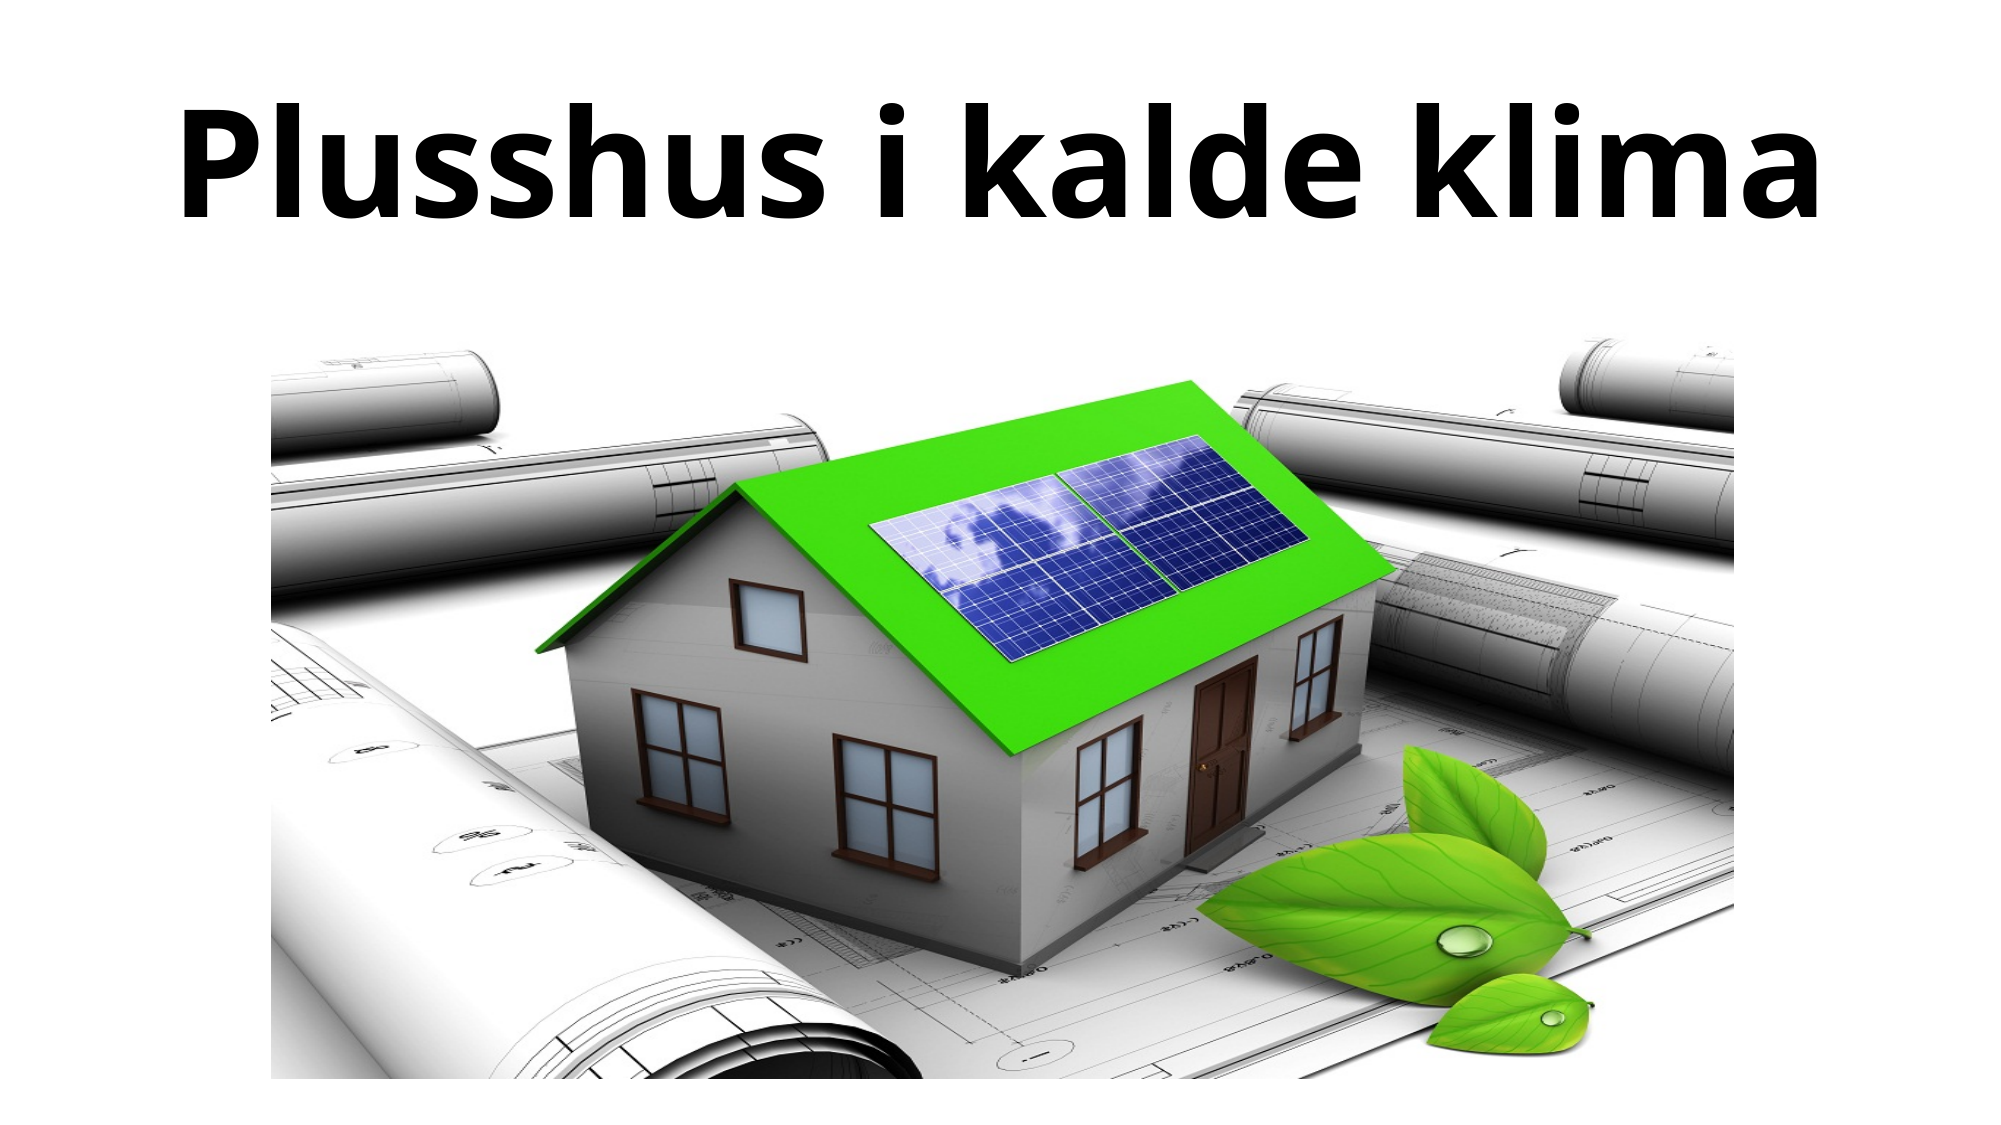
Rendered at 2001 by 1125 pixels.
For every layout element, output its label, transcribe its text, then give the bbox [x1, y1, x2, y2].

title Plusshus i kalde klima [137, 59, 1863, 278]
picture [271, 324, 1734, 1079]
